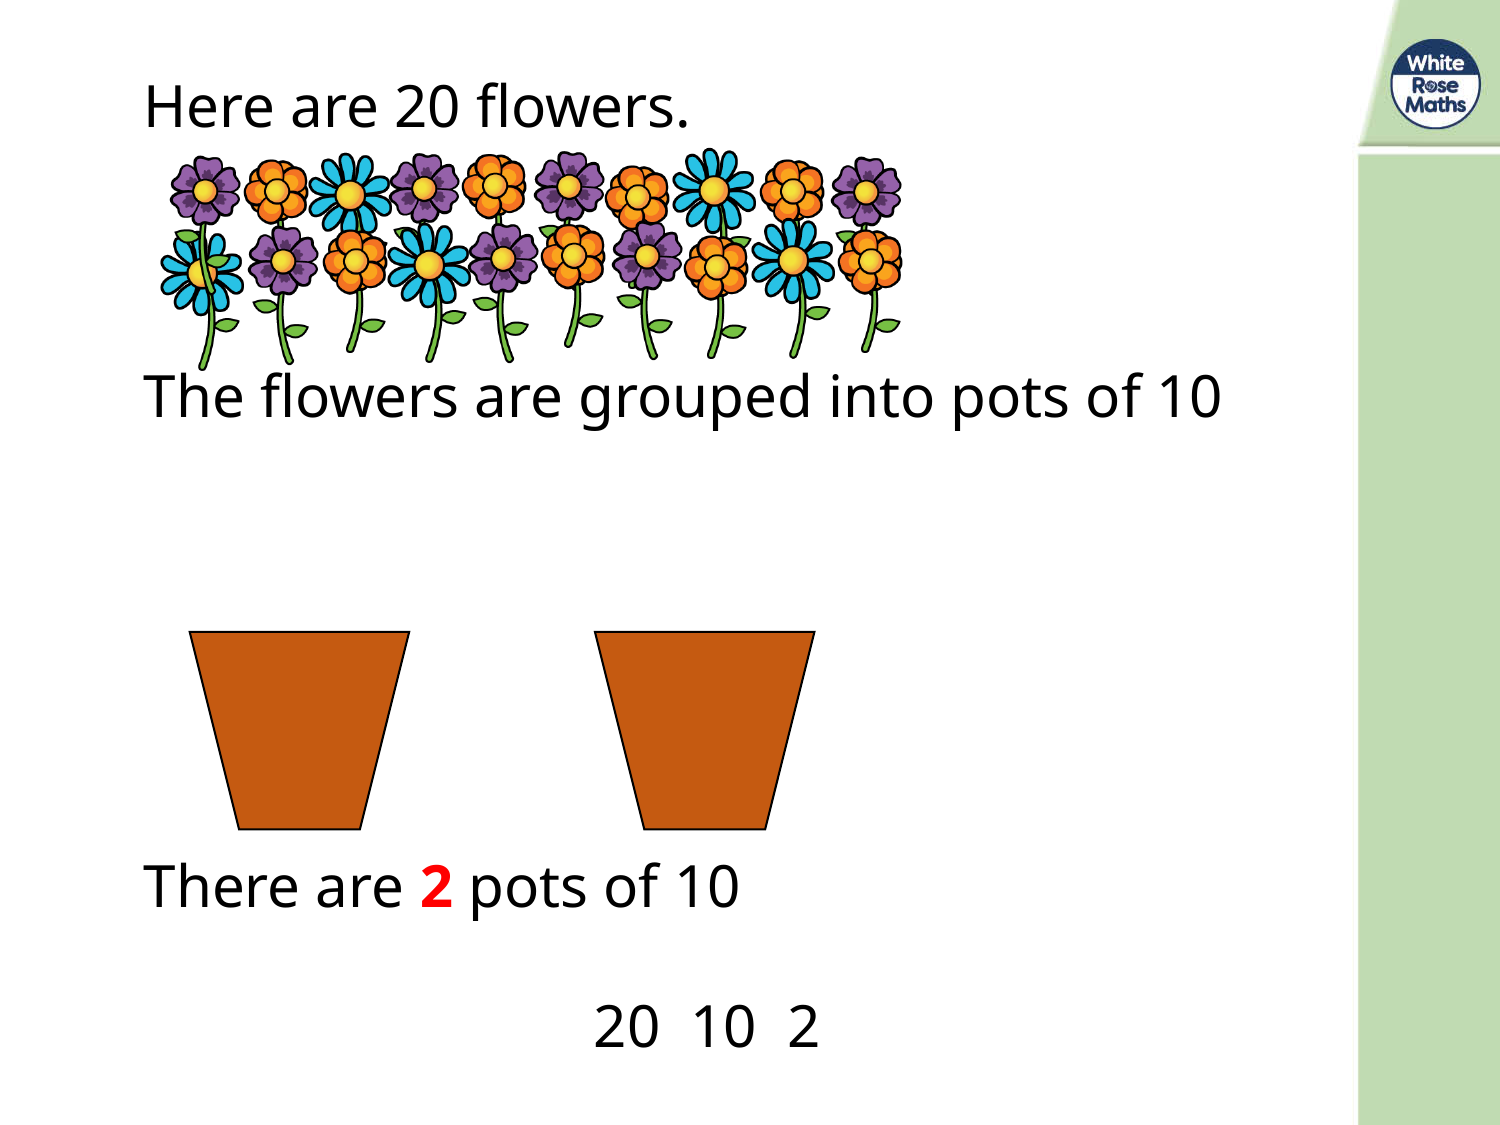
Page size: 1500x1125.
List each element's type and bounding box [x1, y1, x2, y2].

text_box [188, 630, 411, 831]
text_box [593, 630, 816, 831]
picture [0, 0, 1500, 1125]
